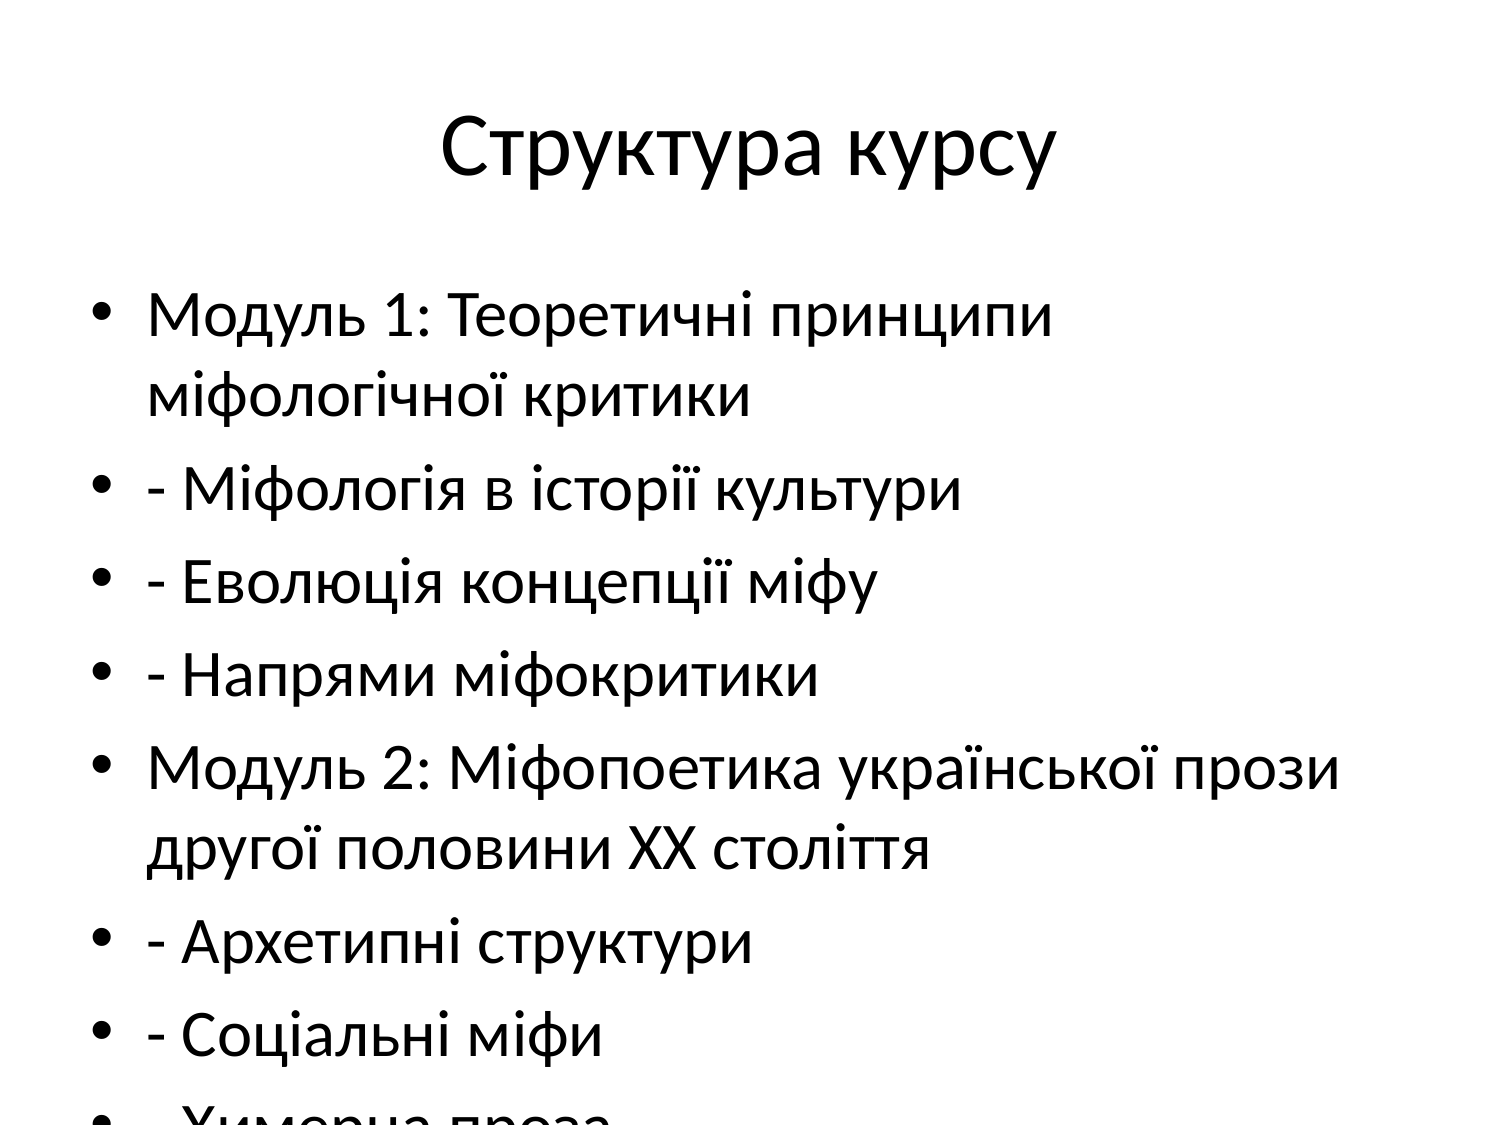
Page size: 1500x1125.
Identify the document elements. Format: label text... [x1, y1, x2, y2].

title Структура курсу [75, 45, 1425, 233]
list Модуль 1: Теоретичні принципи міфологічної критики - Міфологія в історії культури - Еволюція концепції міфу - Напрями міфокритики Модуль 2: Міфопоетика української прози другої половини ХХ століття - Архетипні структури - Соціальні міфи - Химерна проза [75, 262, 1425, 1005]
